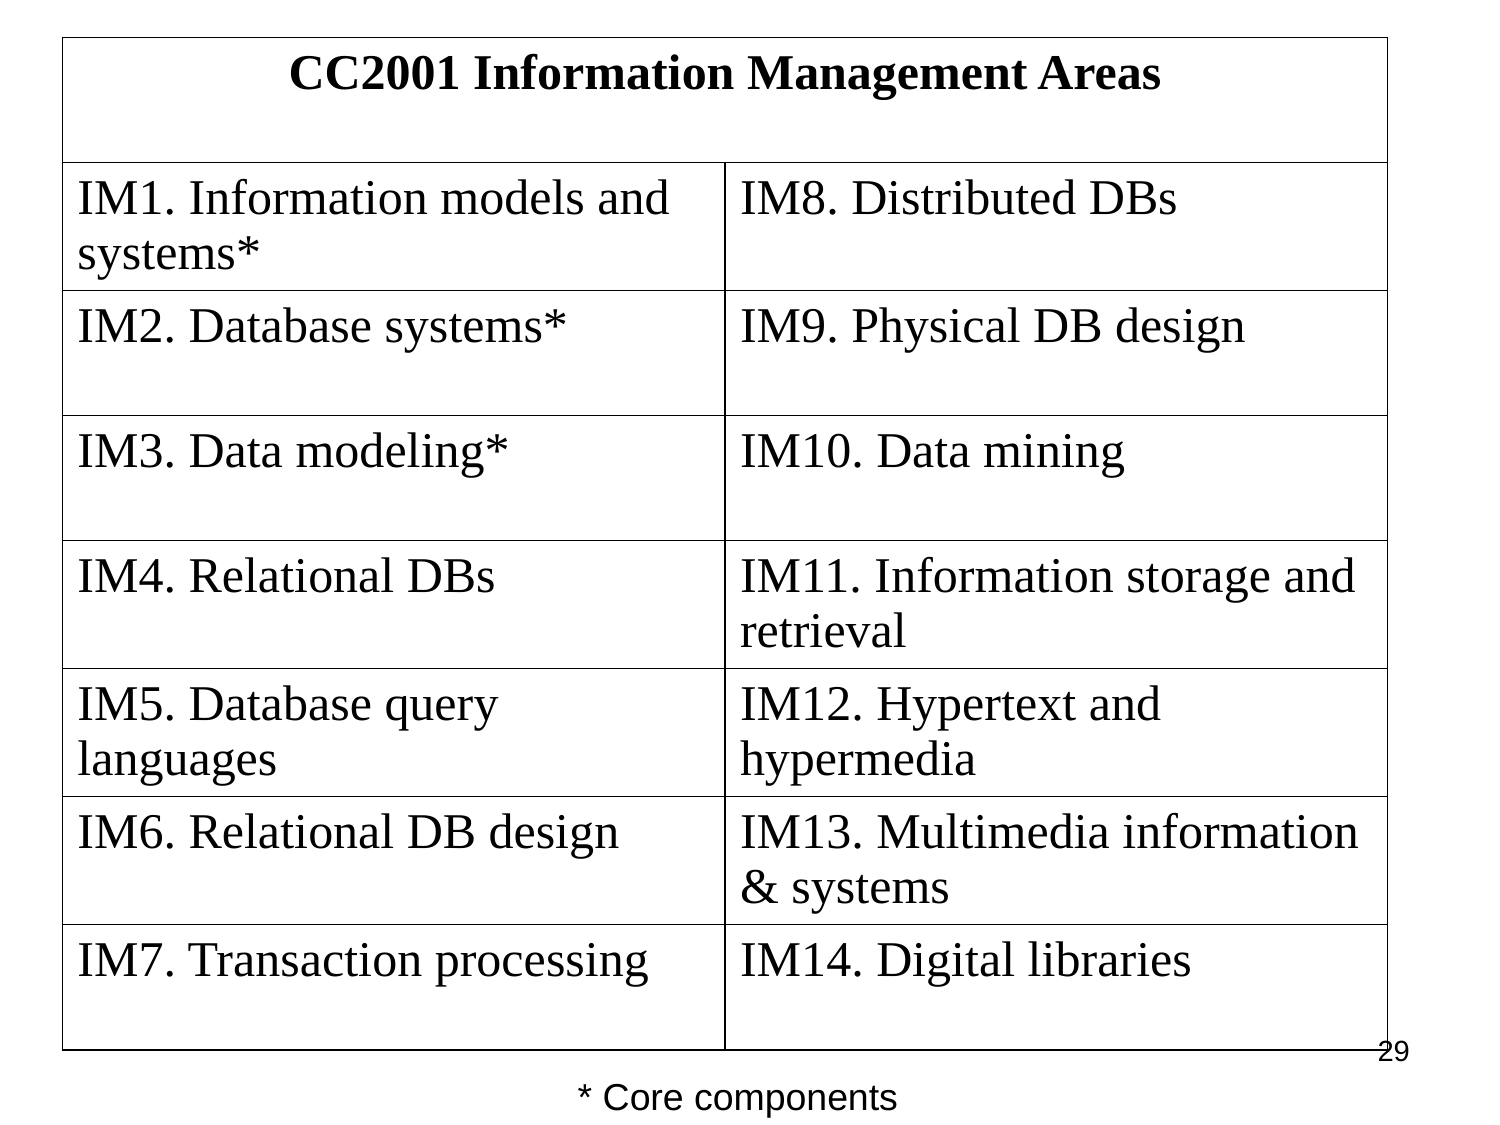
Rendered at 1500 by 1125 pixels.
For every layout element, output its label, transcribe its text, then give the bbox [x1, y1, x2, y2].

table_cell IM8. Distributed DBs [726, 163, 1387, 290]
table_cell IM2. Database systems* [63, 291, 724, 415]
table_cell IM6. Relational DB design [63, 797, 724, 924]
table_cell IM7. Transaction processing [63, 925, 724, 1049]
table_cell IM3. Data modeling* [63, 416, 724, 540]
table_cell IM4. Relational DBs [63, 541, 724, 668]
table_cell IM12. Hypertext and hypermedia [726, 669, 1387, 796]
table_header CC2001 Information Management Areas [63, 38, 1387, 162]
table_cell IM11. Information storage and retrieval [726, 541, 1387, 668]
text_box * Core components [562, 1065, 913, 1125]
slide_number 29 [1074, 1024, 1426, 1103]
table_cell IM10. Data mining [726, 416, 1387, 540]
table_cell IM5. Database query languages [63, 669, 724, 796]
table_cell IM13. Multimedia information & systems [726, 797, 1387, 924]
table_cell IM9. Physical DB design [726, 291, 1387, 415]
table_cell IM14. Digital libraries [726, 925, 1387, 1049]
table_cell IM1. Information models and systems* [63, 163, 724, 290]
